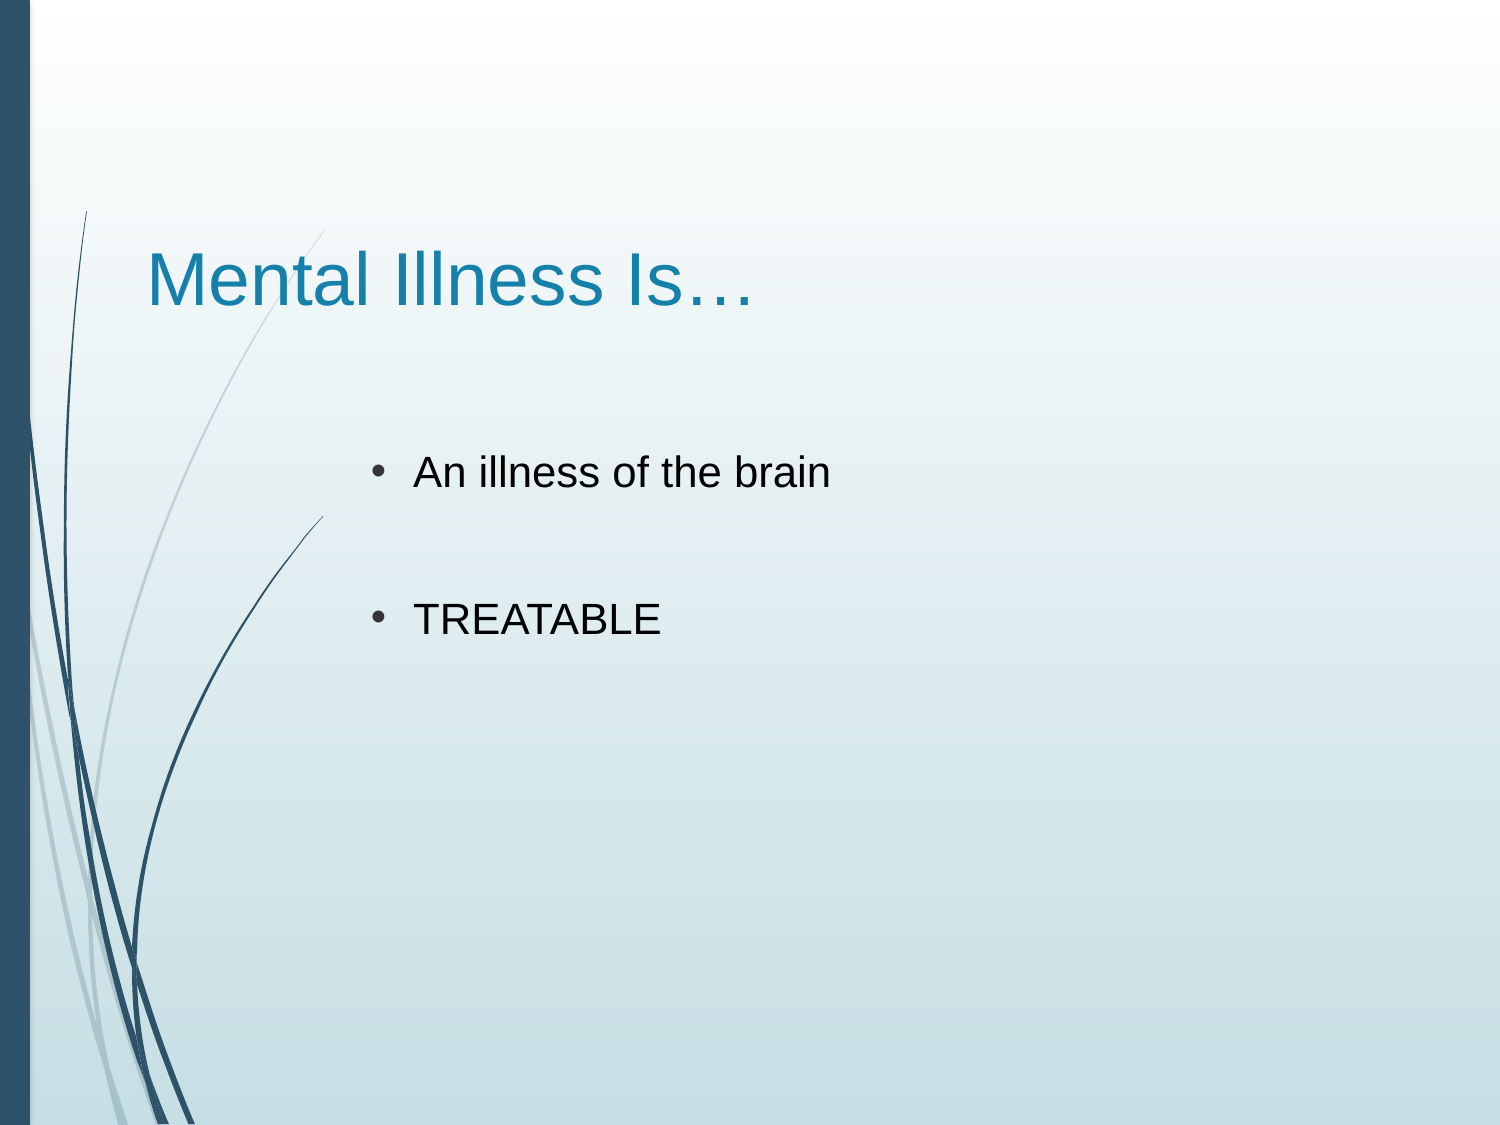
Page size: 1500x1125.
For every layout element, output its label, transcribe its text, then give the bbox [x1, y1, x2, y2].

list An illness of the brain TREATABLE [355, 436, 1200, 919]
title Mental Illness Is… [131, 206, 1201, 329]
